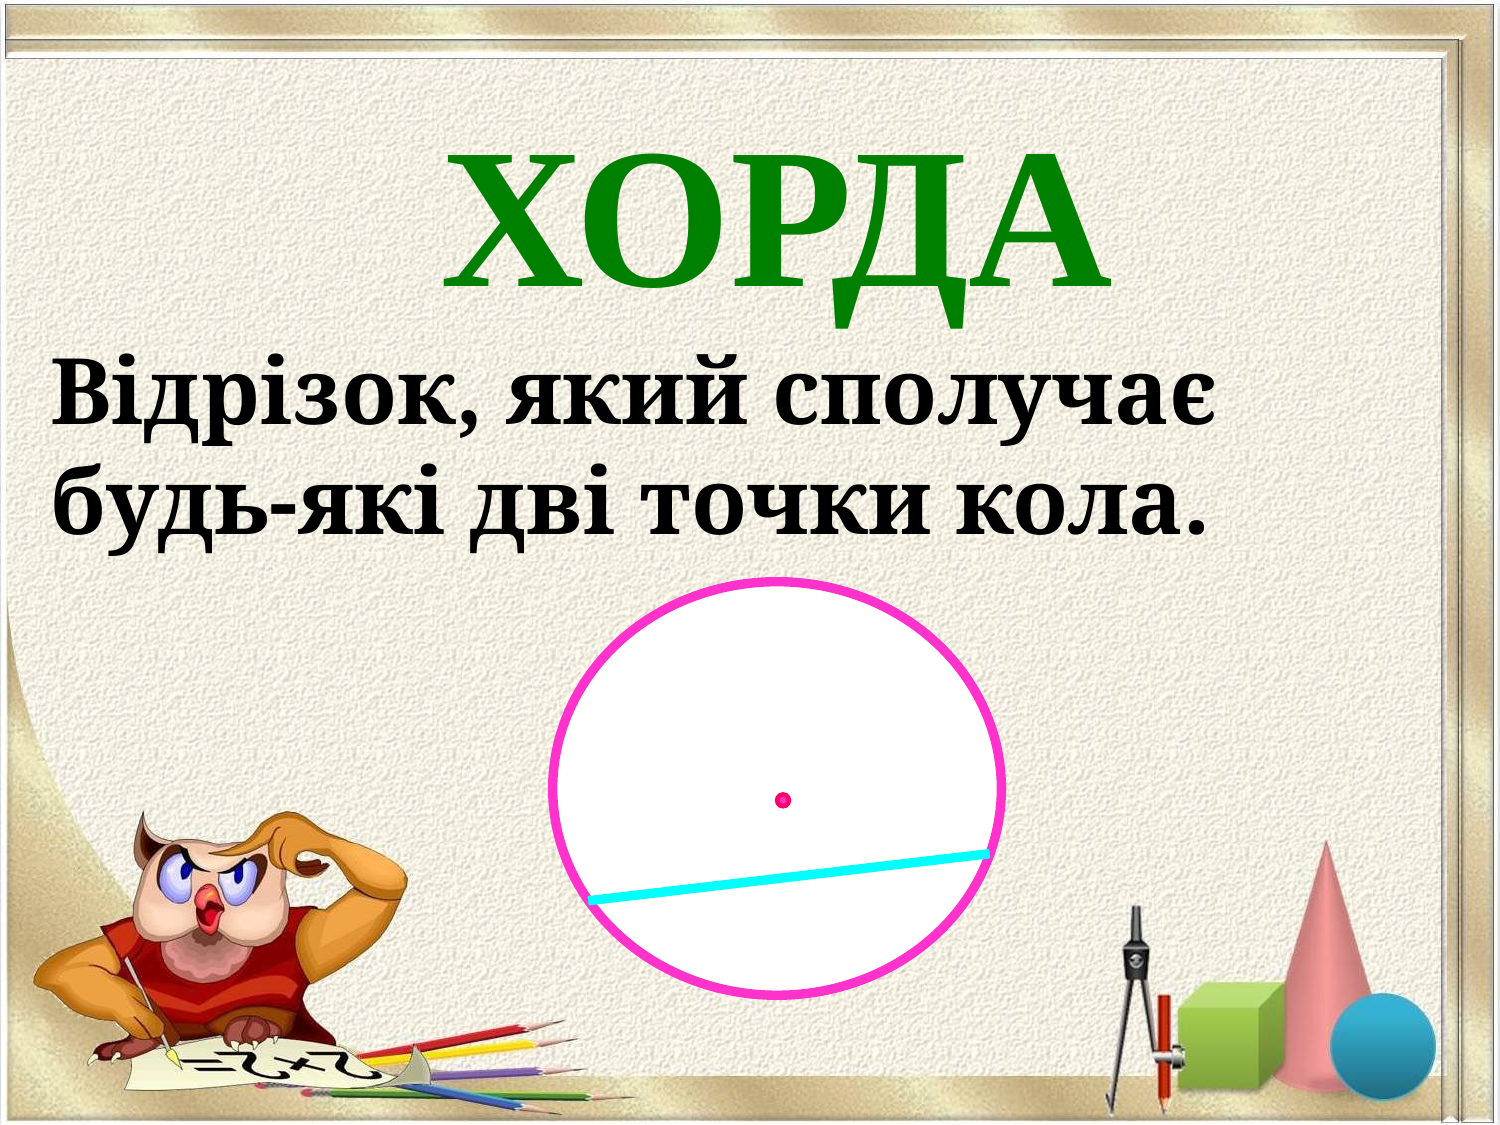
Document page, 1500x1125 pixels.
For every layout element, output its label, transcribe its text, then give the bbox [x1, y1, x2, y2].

text_box ХОРДА [159, 71, 1395, 342]
text_box Відрізок, який сполучає будь-які дві точки кола. [0, 325, 1448, 560]
picture [0, 0, 1500, 1125]
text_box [552, 581, 1002, 996]
